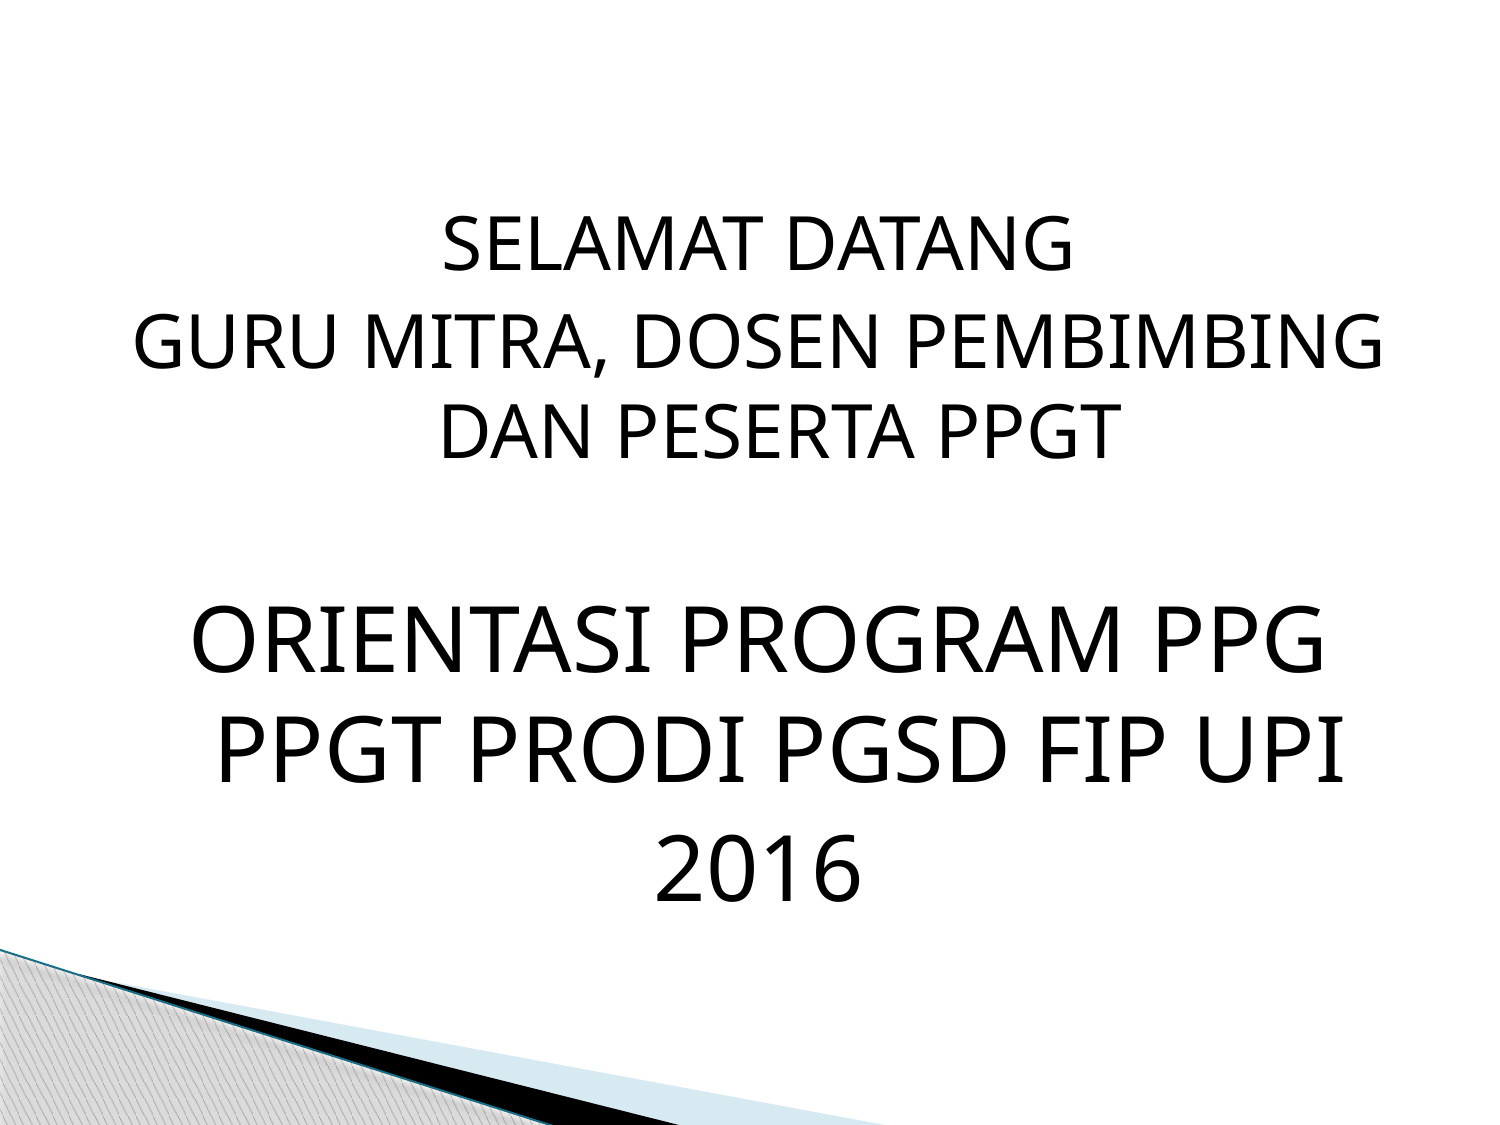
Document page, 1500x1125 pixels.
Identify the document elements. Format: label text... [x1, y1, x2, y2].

list SELAMAT DATANG GURU MITRA, DOSEN PEMBIMBING DAN PESERTA PPGT ORIENTASI PROGRAM PPG PPGT PRODI PGSD FIP UPI 2016 [75, 90, 1425, 986]
